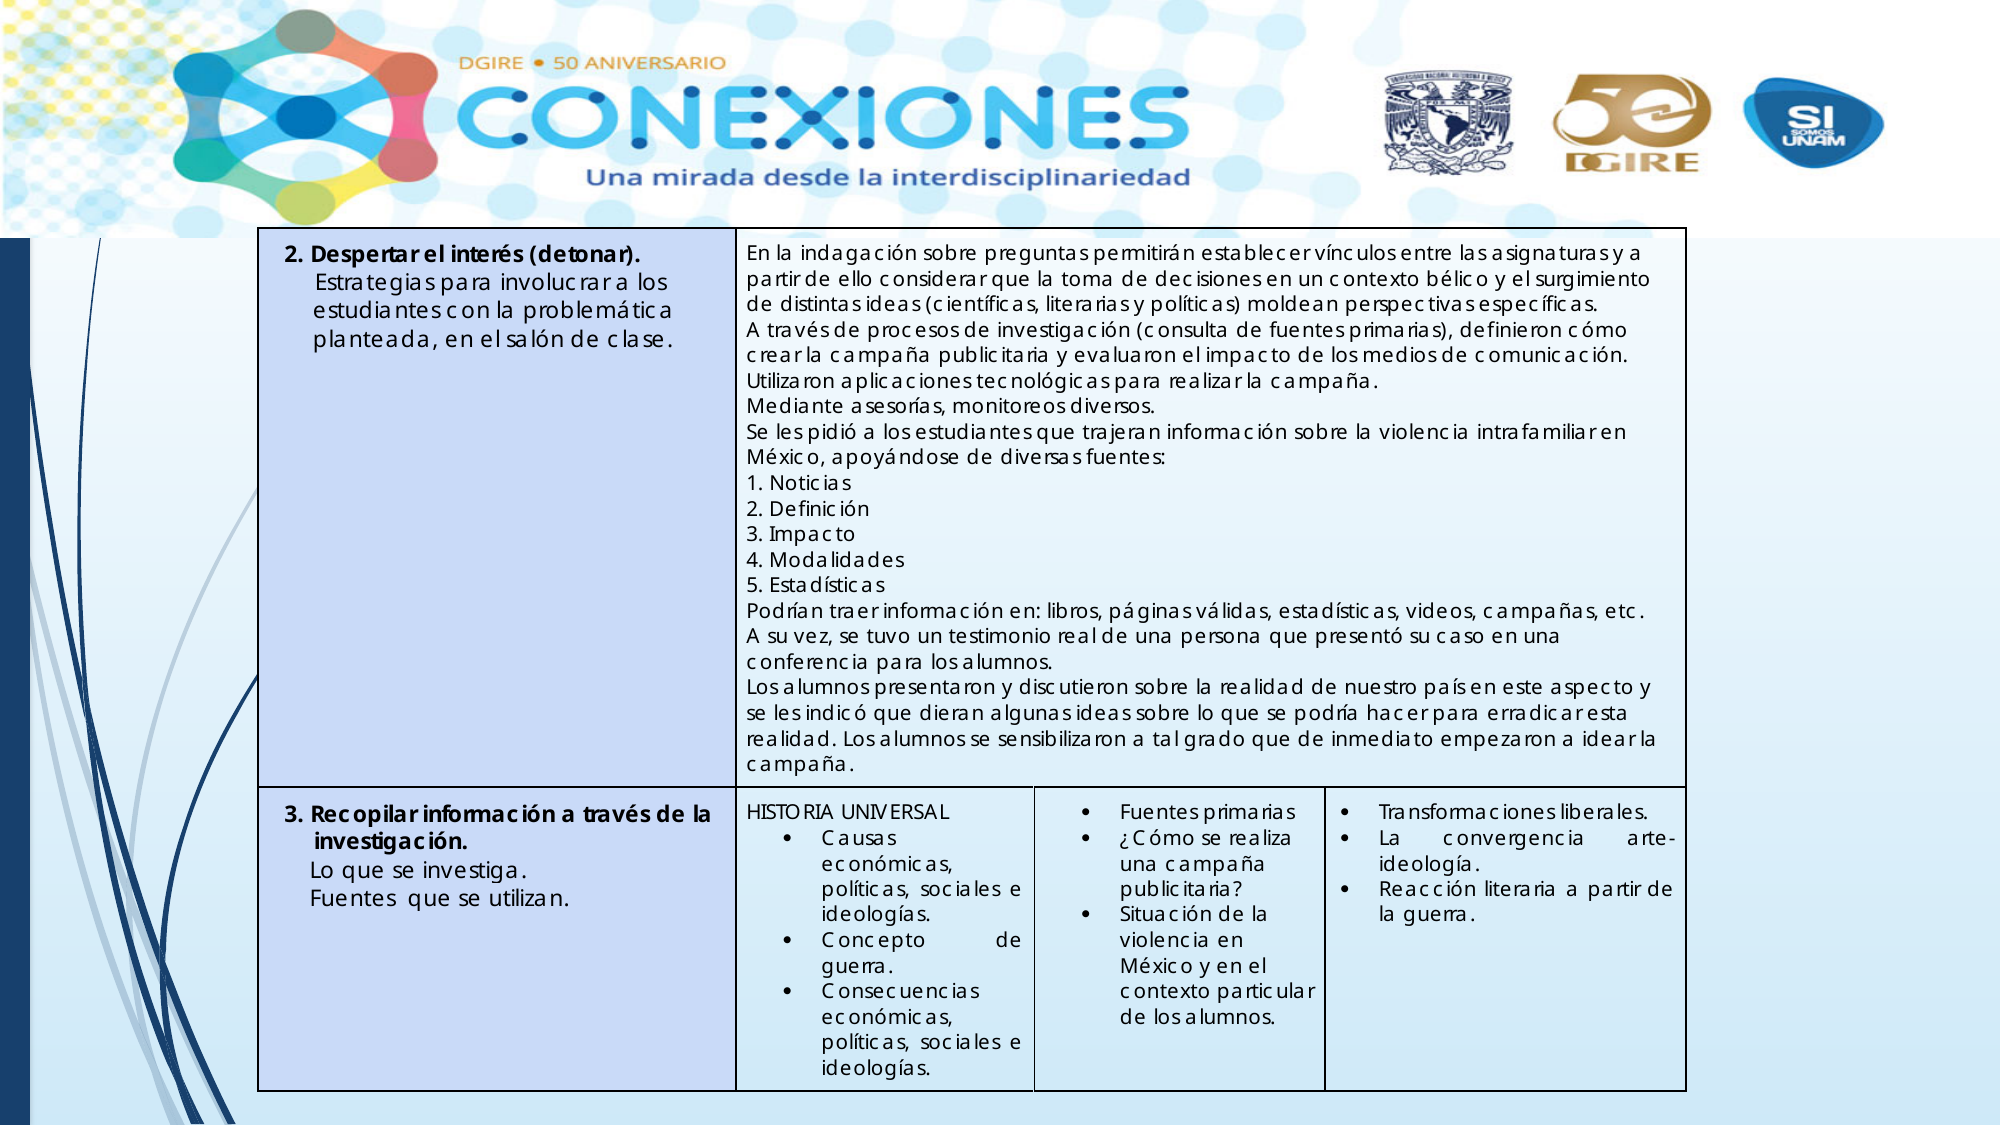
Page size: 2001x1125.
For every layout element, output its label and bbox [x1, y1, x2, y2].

picture [0, 0, 2000, 238]
text_box [253, 226, 1688, 1125]
